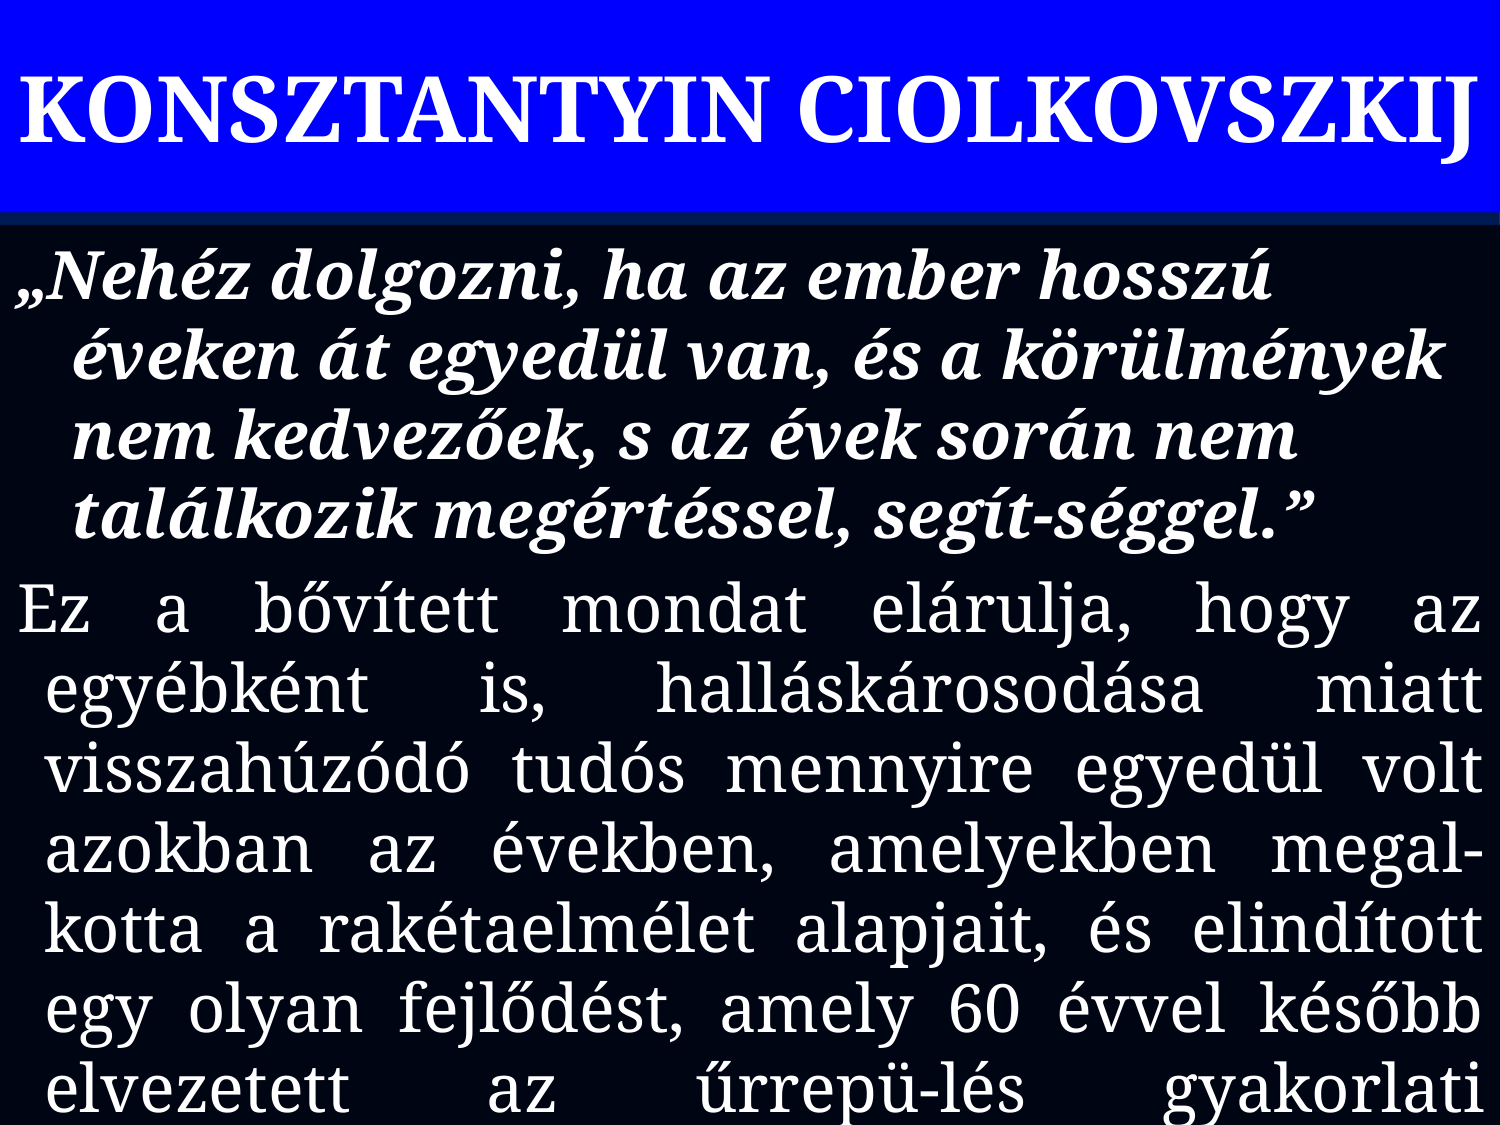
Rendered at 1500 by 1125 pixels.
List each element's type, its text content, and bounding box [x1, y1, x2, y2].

title KONSZTANTYIN CIOLKOVSZKIJ [0, 0, 1500, 213]
list „Nehéz dolgozni, ha az ember hosszú éveken át egyedül van, és a körülmények nem kedvezőek, s az évek során nem találkozik megértéssel, segít-séggel.” Ez a bővített mondat elárulja, hogy az egyébként is, halláskárosodása miatt visszahúzódó tudós mennyire egyedül volt azokban az években, amelyekben megal-kotta a rakétaelmélet alapjait, és elindított egy olyan fejlődést, amely 60 évvel később elvezetett az űrrepü-lés gyakorlati megvalósításához. [0, 224, 1500, 1125]
